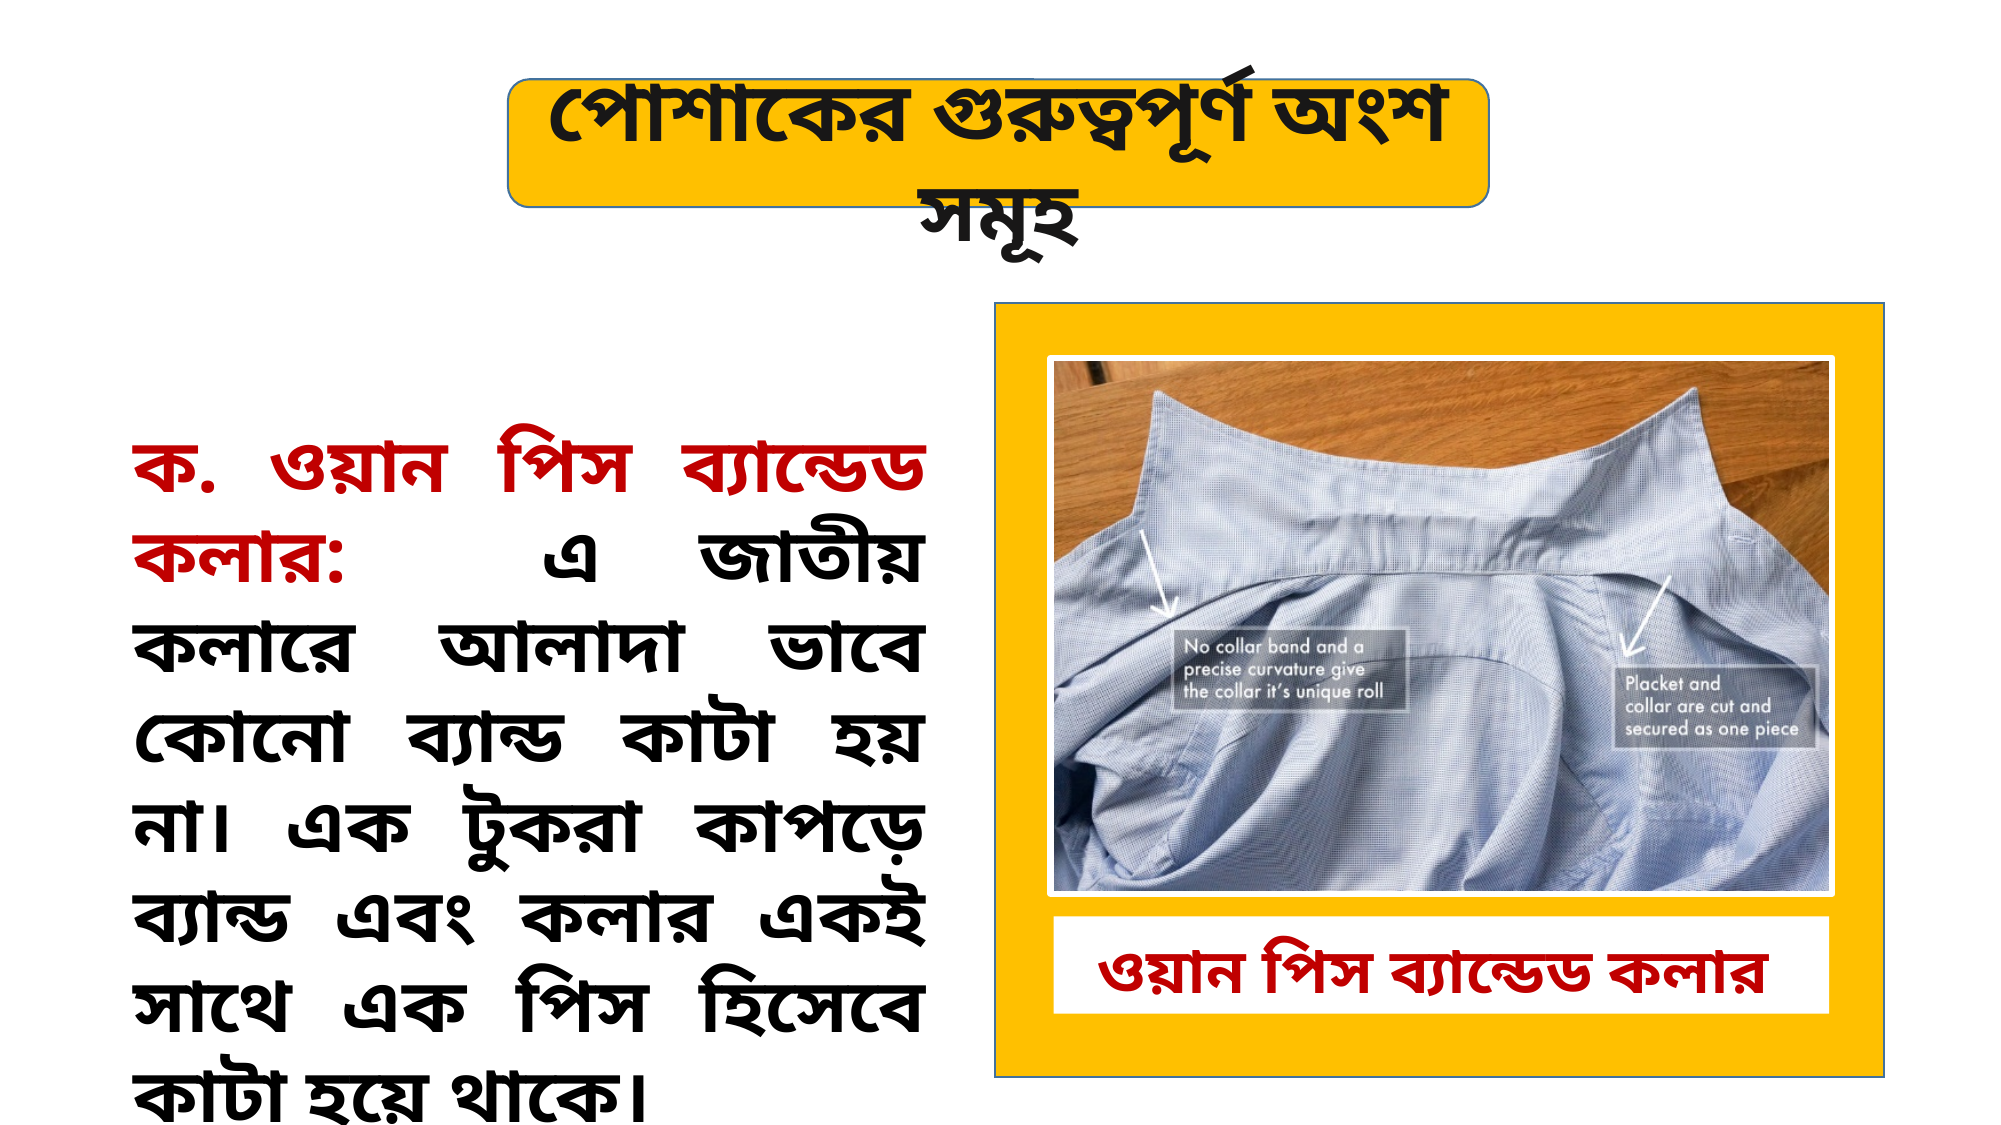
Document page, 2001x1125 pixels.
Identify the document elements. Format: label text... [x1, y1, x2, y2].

text_box ক. ওয়ান পিস ব্যান্ডেড কলার: এ জাতীয় কলারে আলাদা ভাবে কোনো ব্যান্ড কাটা হয় না। এক টুকরা কাপড়ে ব্যান্ড এবং কলার একই সাথে এক পিস হিসেবে কাটা হয়ে থাকে। [118, 409, 941, 1125]
picture [1053, 361, 1830, 891]
text_box পোশাকের গুরুত্বপূর্ণ অংশ সমূহ [506, 78, 1490, 209]
text_box [994, 302, 1885, 1078]
text_box ওয়ান পিস ব্যান্ডেড কলার [1053, 916, 1830, 1014]
